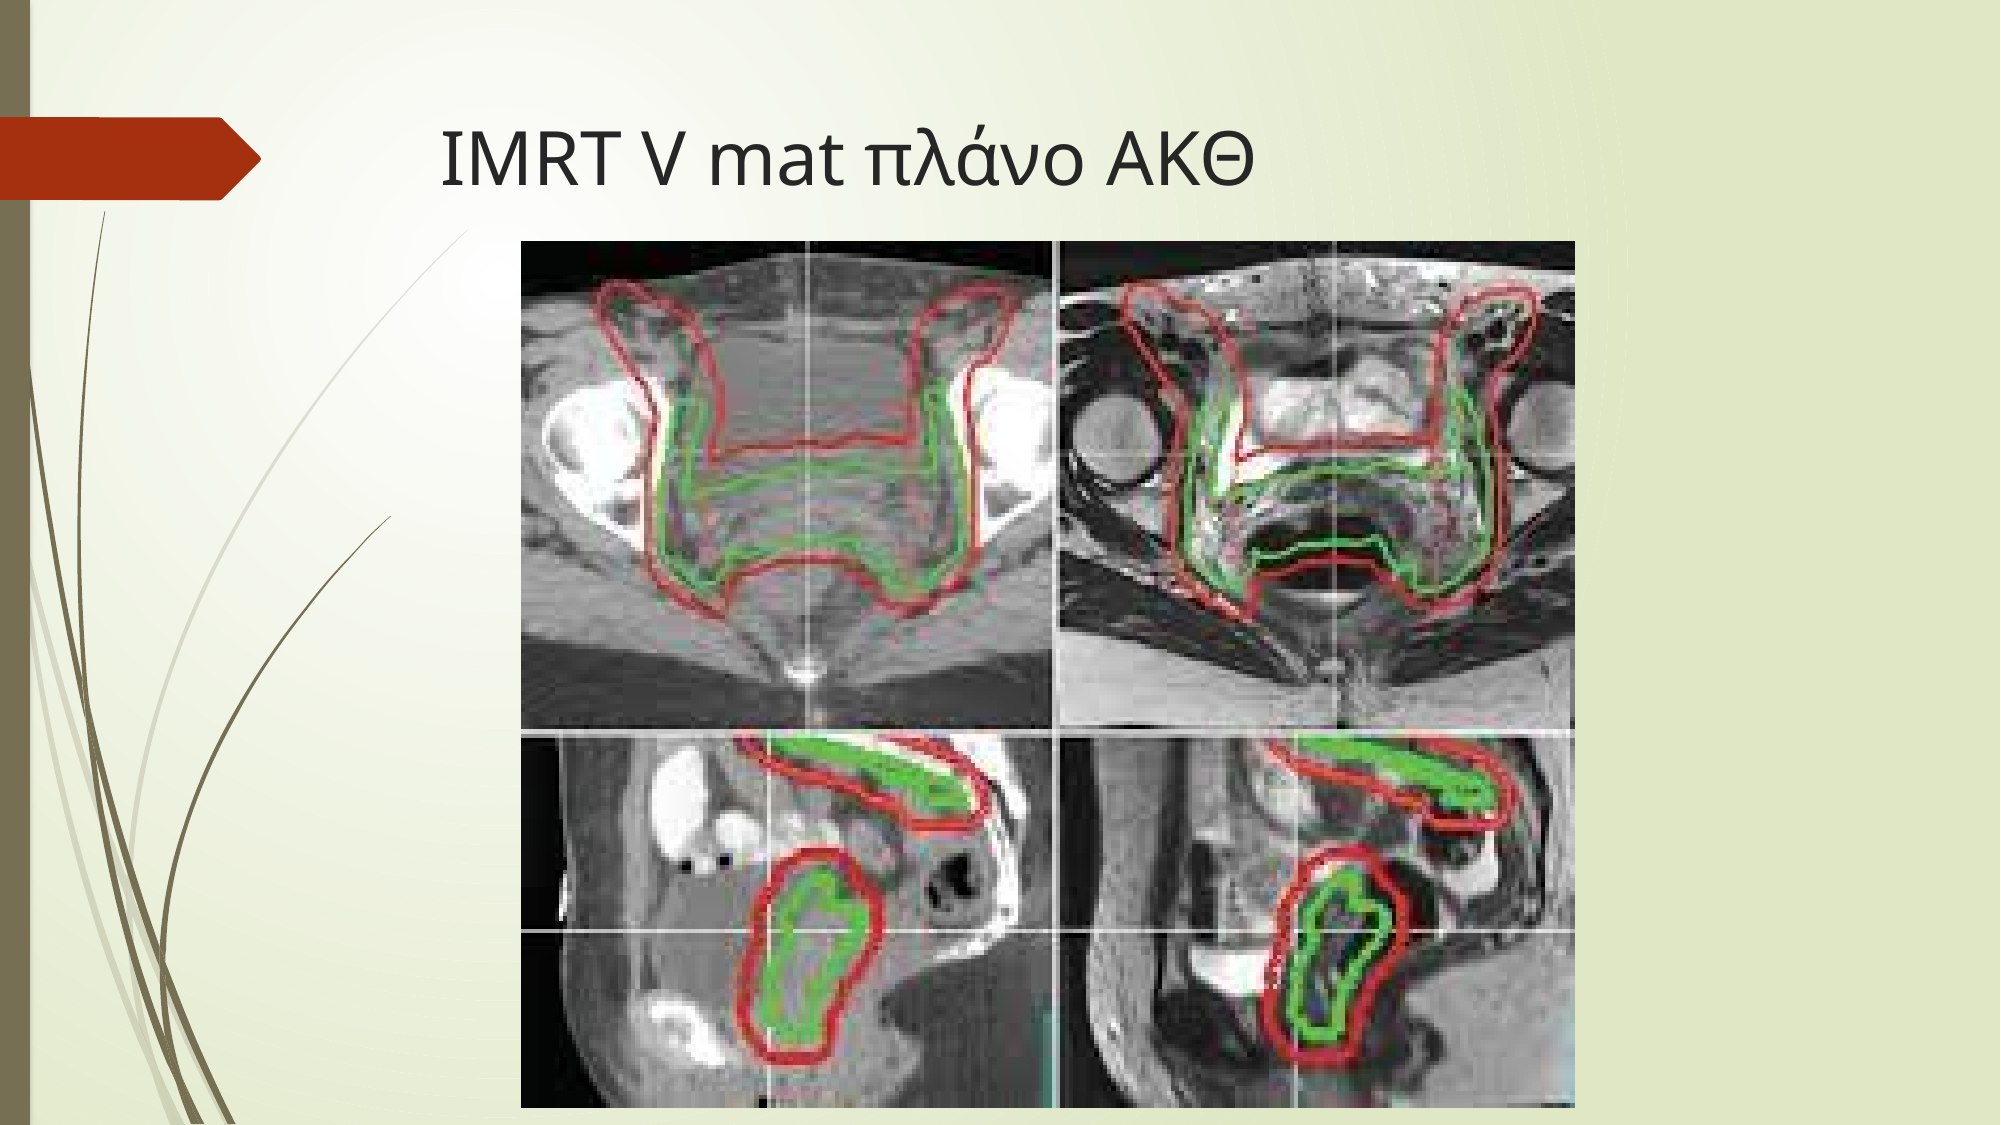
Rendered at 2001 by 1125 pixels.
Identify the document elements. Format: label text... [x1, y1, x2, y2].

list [521, 241, 1575, 1109]
title IMRT V mat πλάνο ΑΚΘ [425, 102, 1888, 313]
